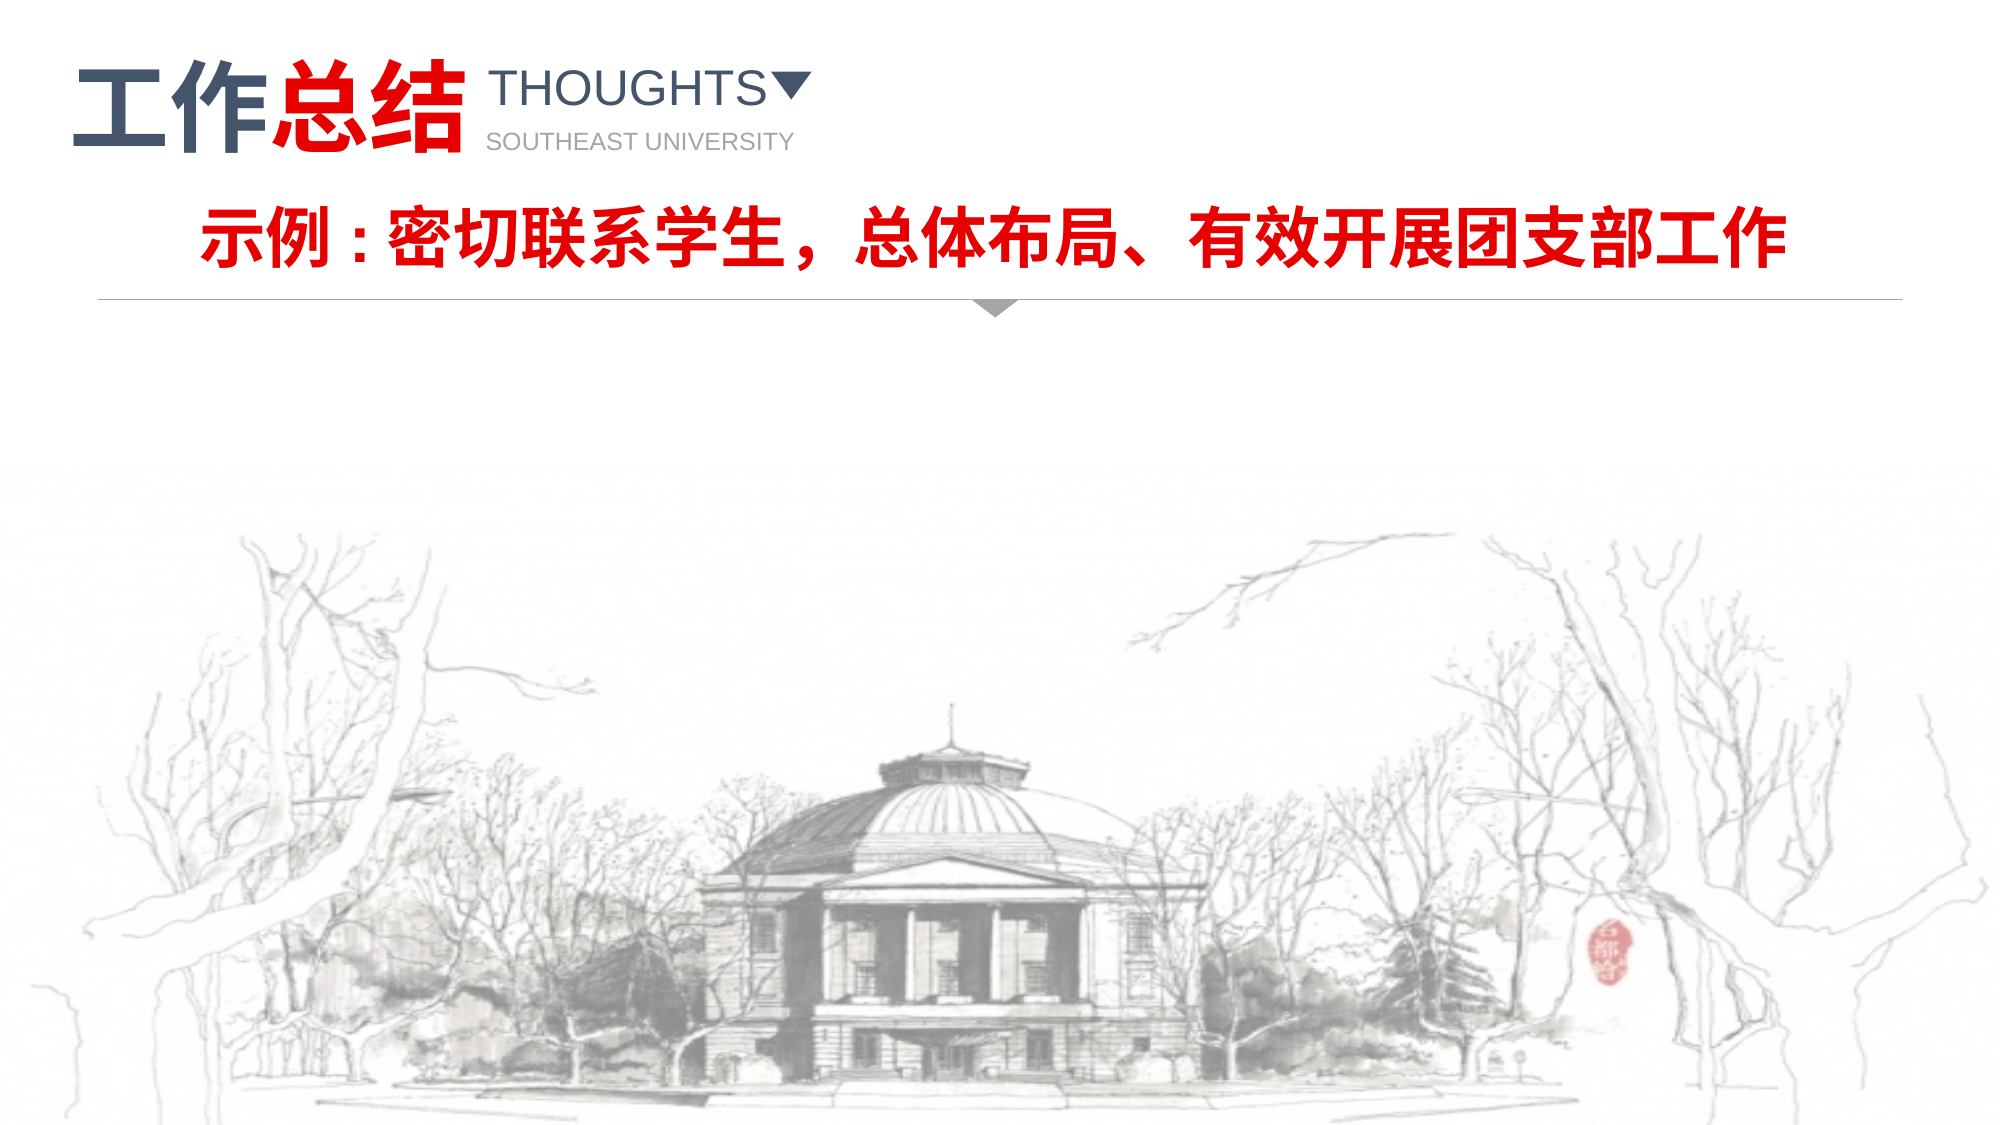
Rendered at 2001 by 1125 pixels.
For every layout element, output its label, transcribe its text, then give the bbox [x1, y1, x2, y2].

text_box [96, 188, 1903, 318]
text_box 工作总结 [40, 37, 485, 173]
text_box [470, 47, 813, 164]
